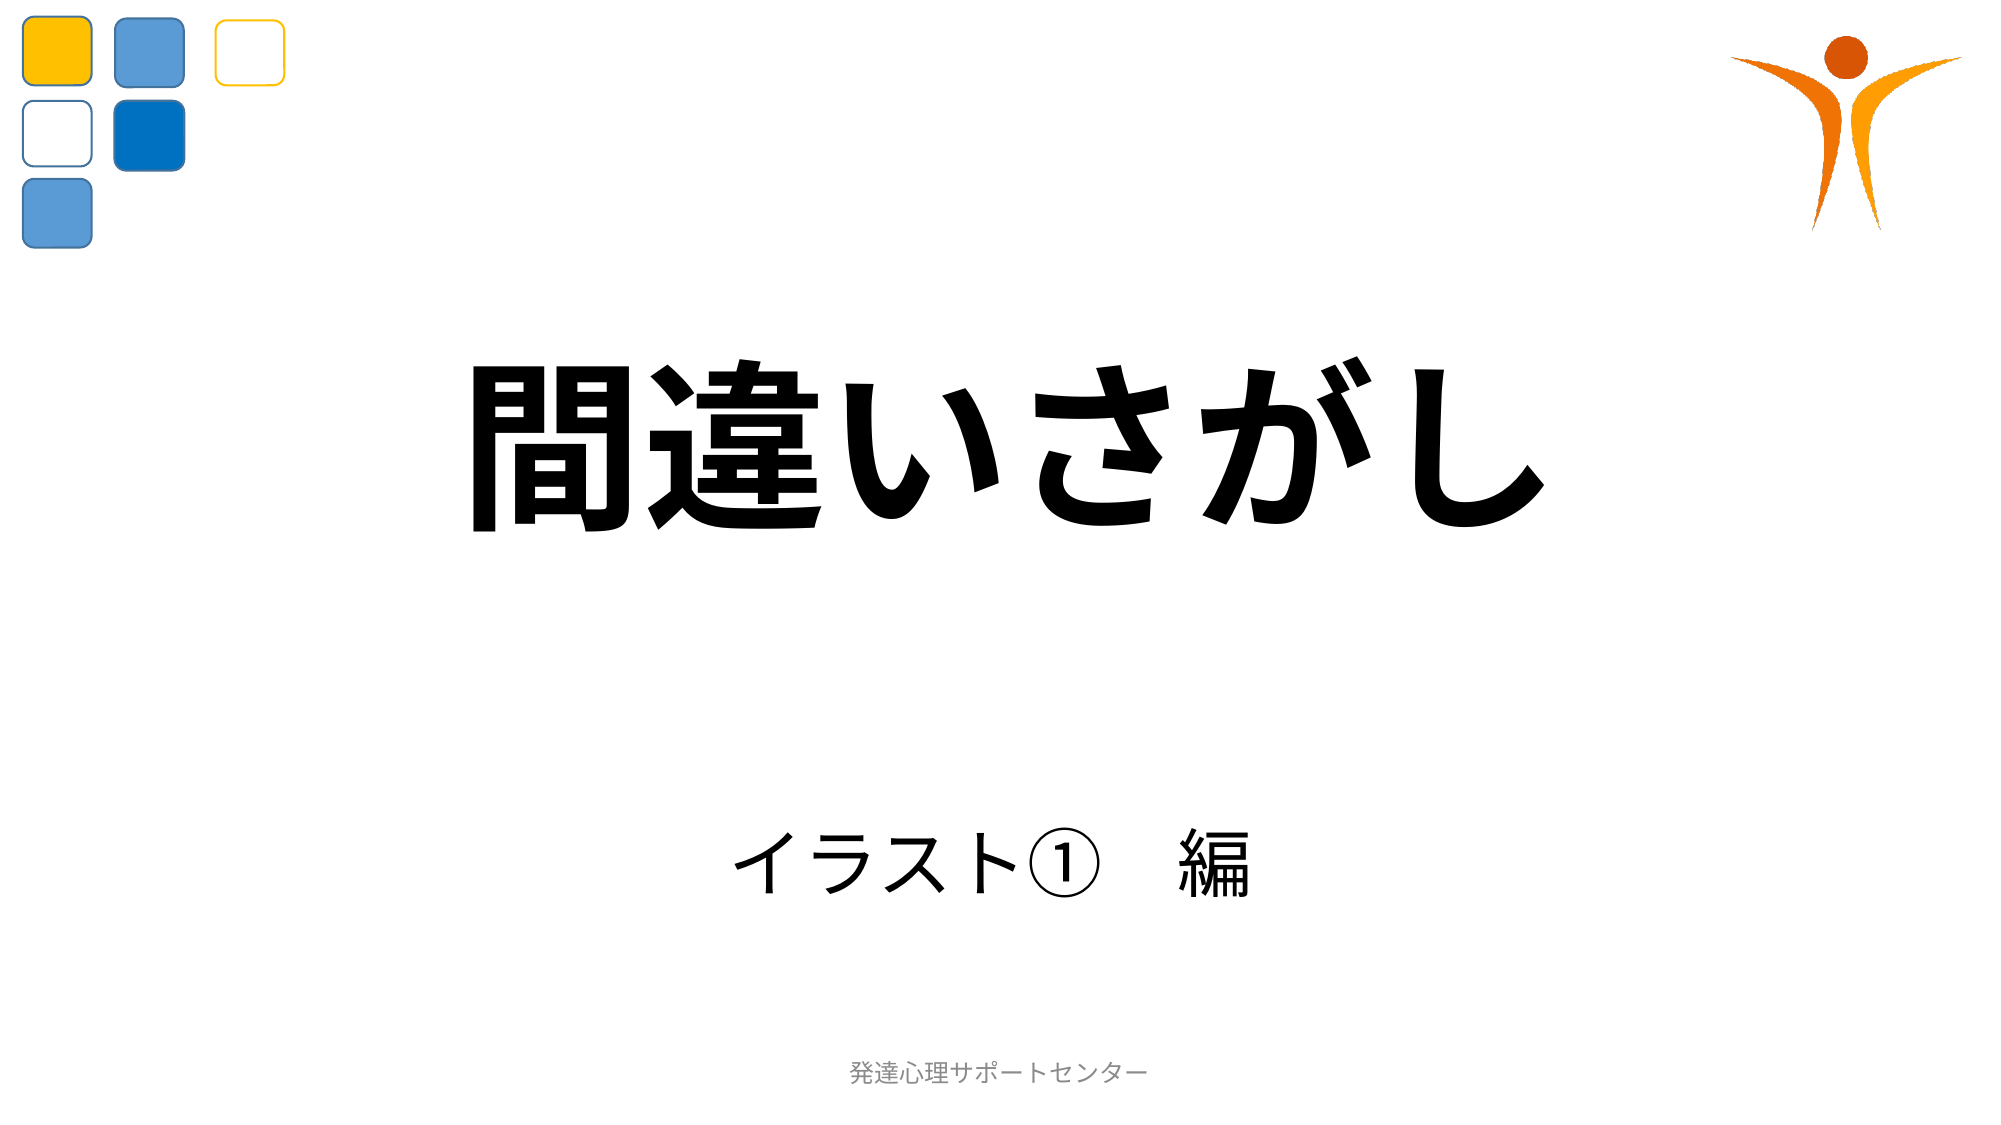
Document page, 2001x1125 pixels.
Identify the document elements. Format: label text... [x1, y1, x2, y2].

text_box イラスト① 編 [197, 765, 1783, 916]
picture [1726, 31, 1969, 236]
footer 発達心理サポートセンター [662, 1042, 1338, 1103]
title 間違いさがし [217, 209, 1803, 563]
